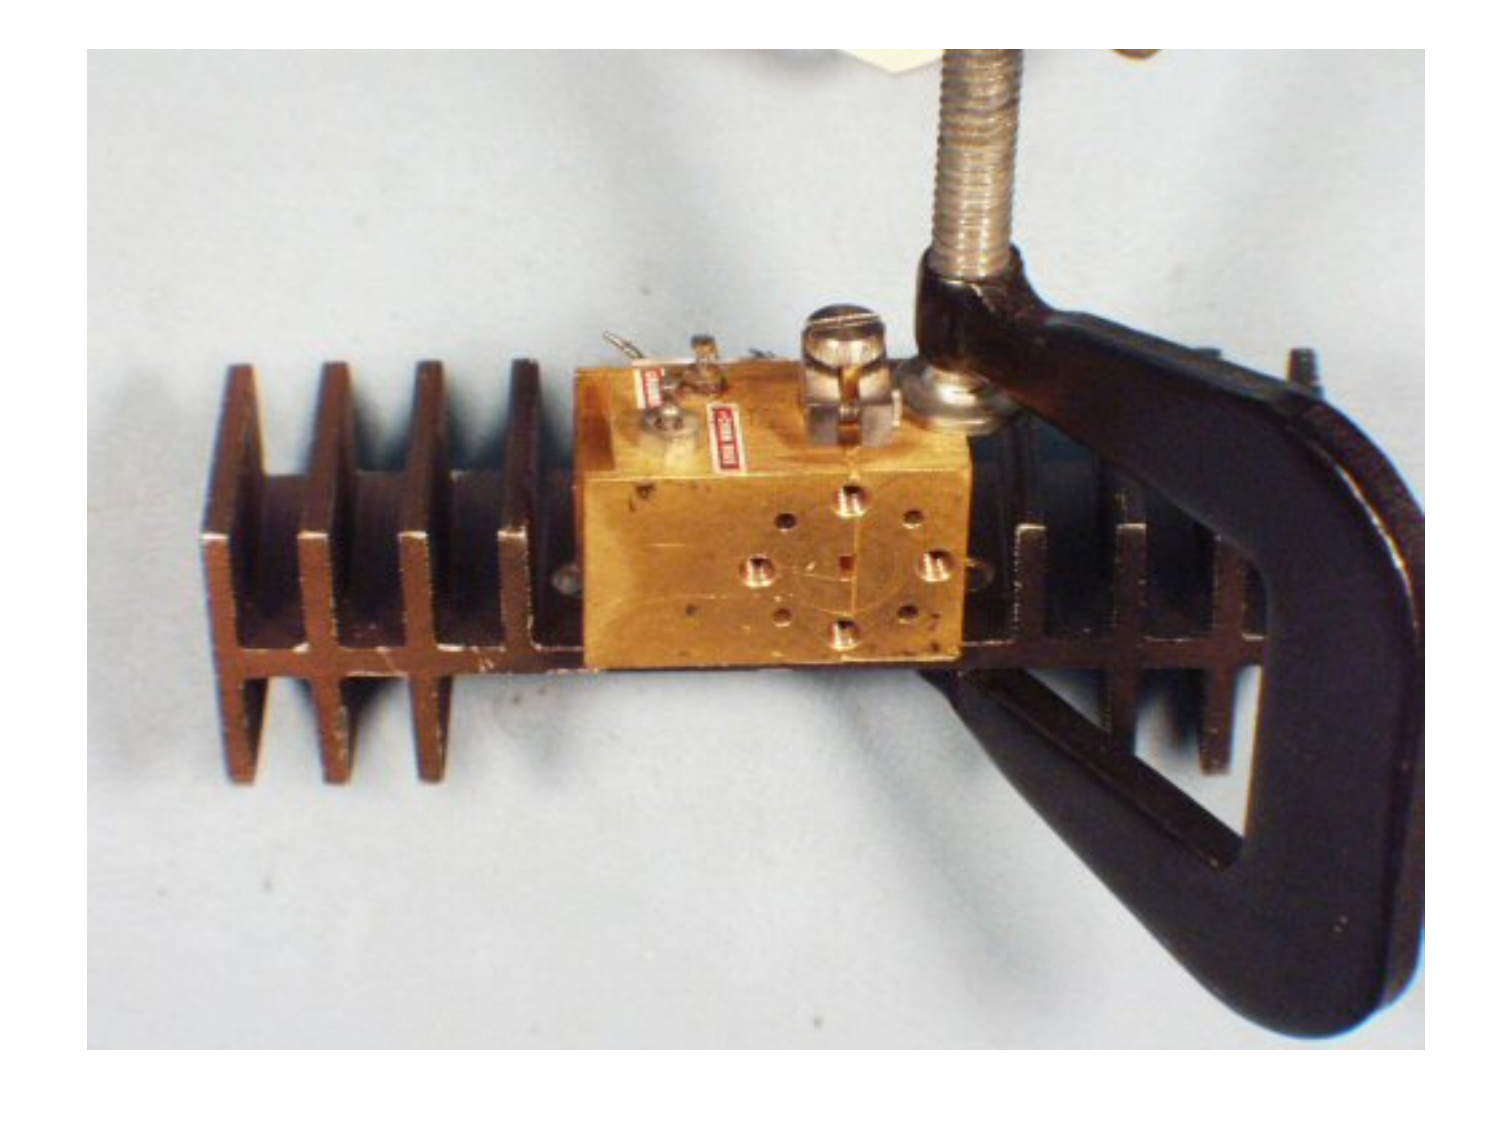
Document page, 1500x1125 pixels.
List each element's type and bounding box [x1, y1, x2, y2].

picture [87, 49, 1426, 1051]
